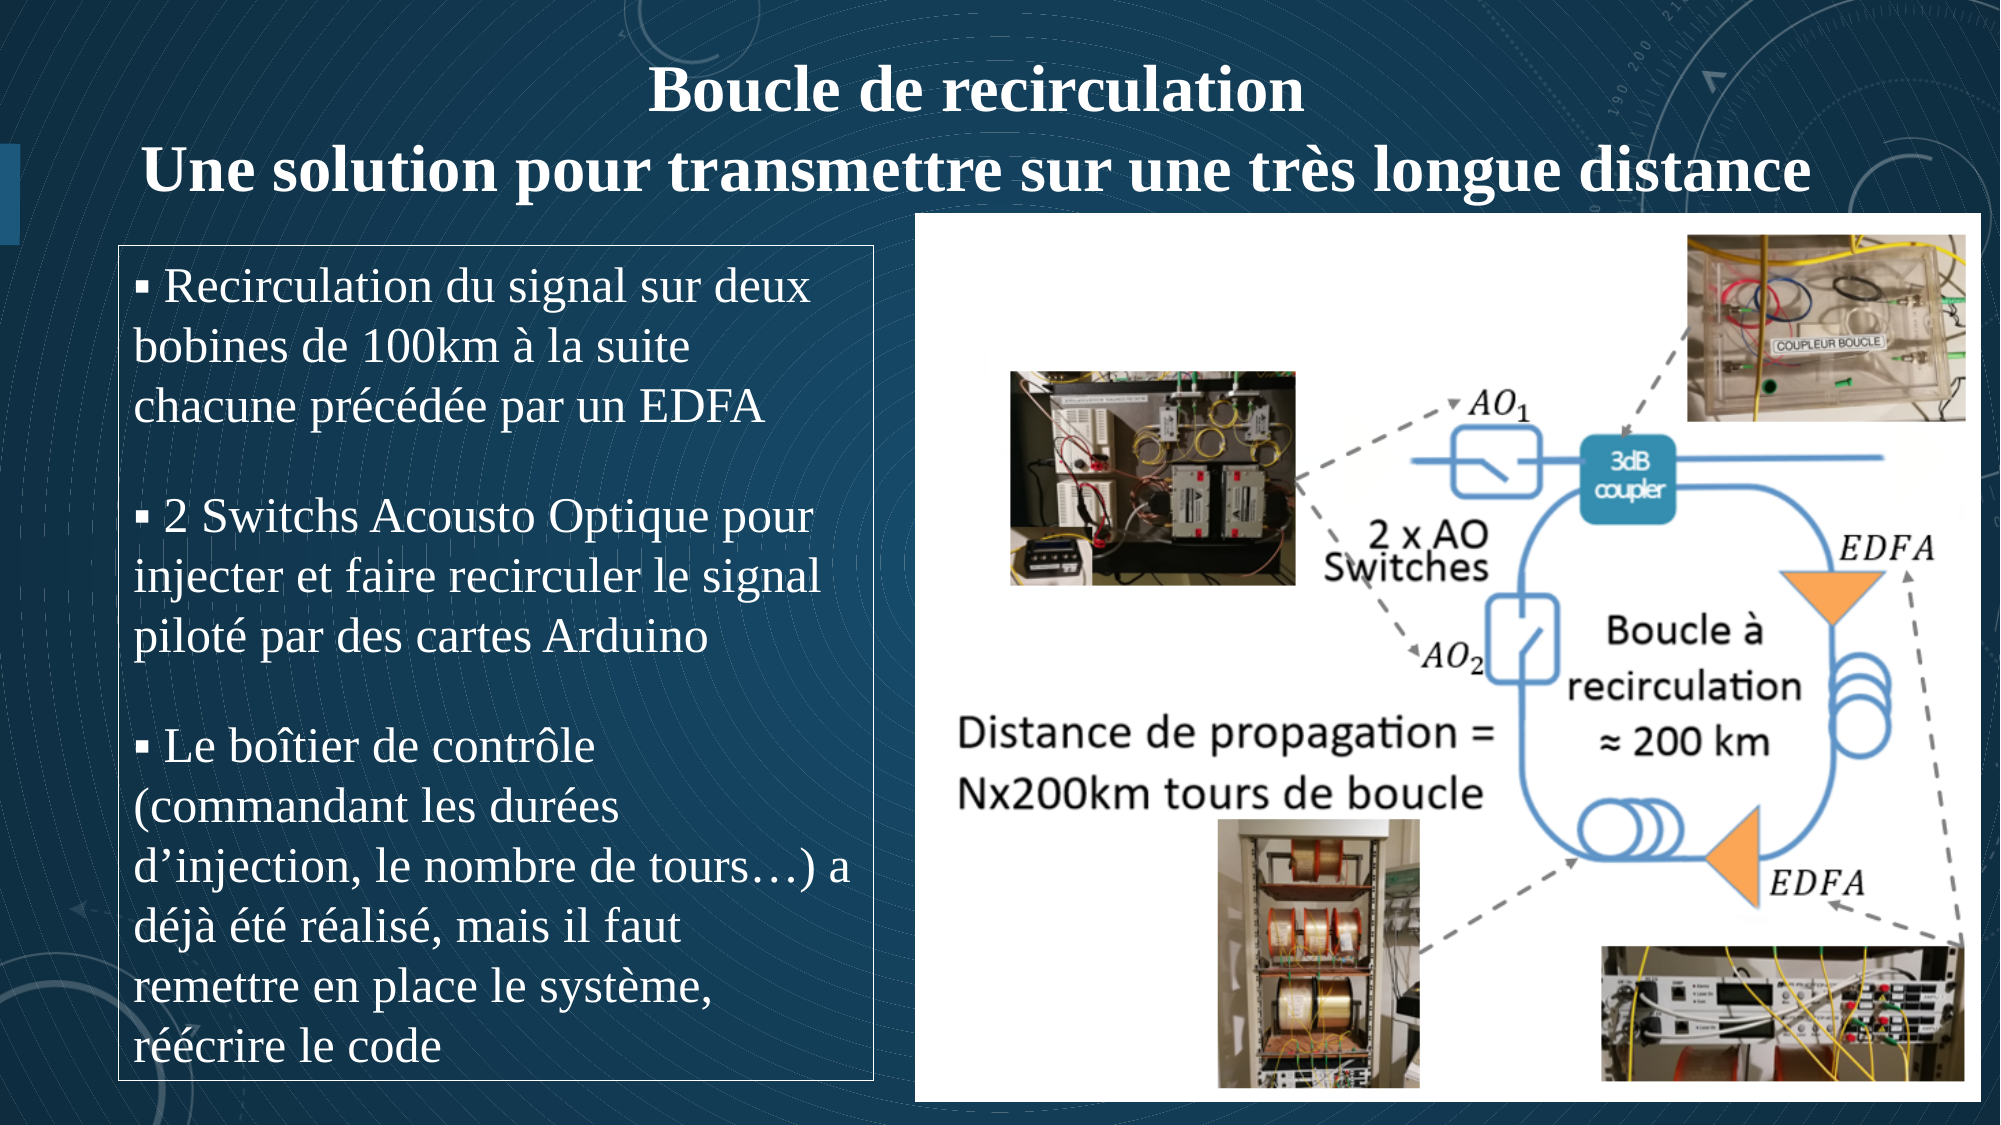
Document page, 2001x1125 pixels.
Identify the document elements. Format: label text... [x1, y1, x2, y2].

text_box Boucle de recirculation Une solution pour transmettre sur une très longue distance [76, 37, 1879, 212]
picture [0, 0, 2000, 1125]
text_box ▪ Recirculation du signal sur deux bobines de 100km à la suite chacune précédée par un EDFA ▪ 2 Switchs Acousto Optique pour injecter et faire recirculer le signal piloté par des cartes Arduino ▪ Le boîtier de contrôle (commandant les durées d’injection, le nombre de tours…) a déjà été réalisé, mais il faut remettre en place le système, réécrire le code [118, 245, 874, 1081]
